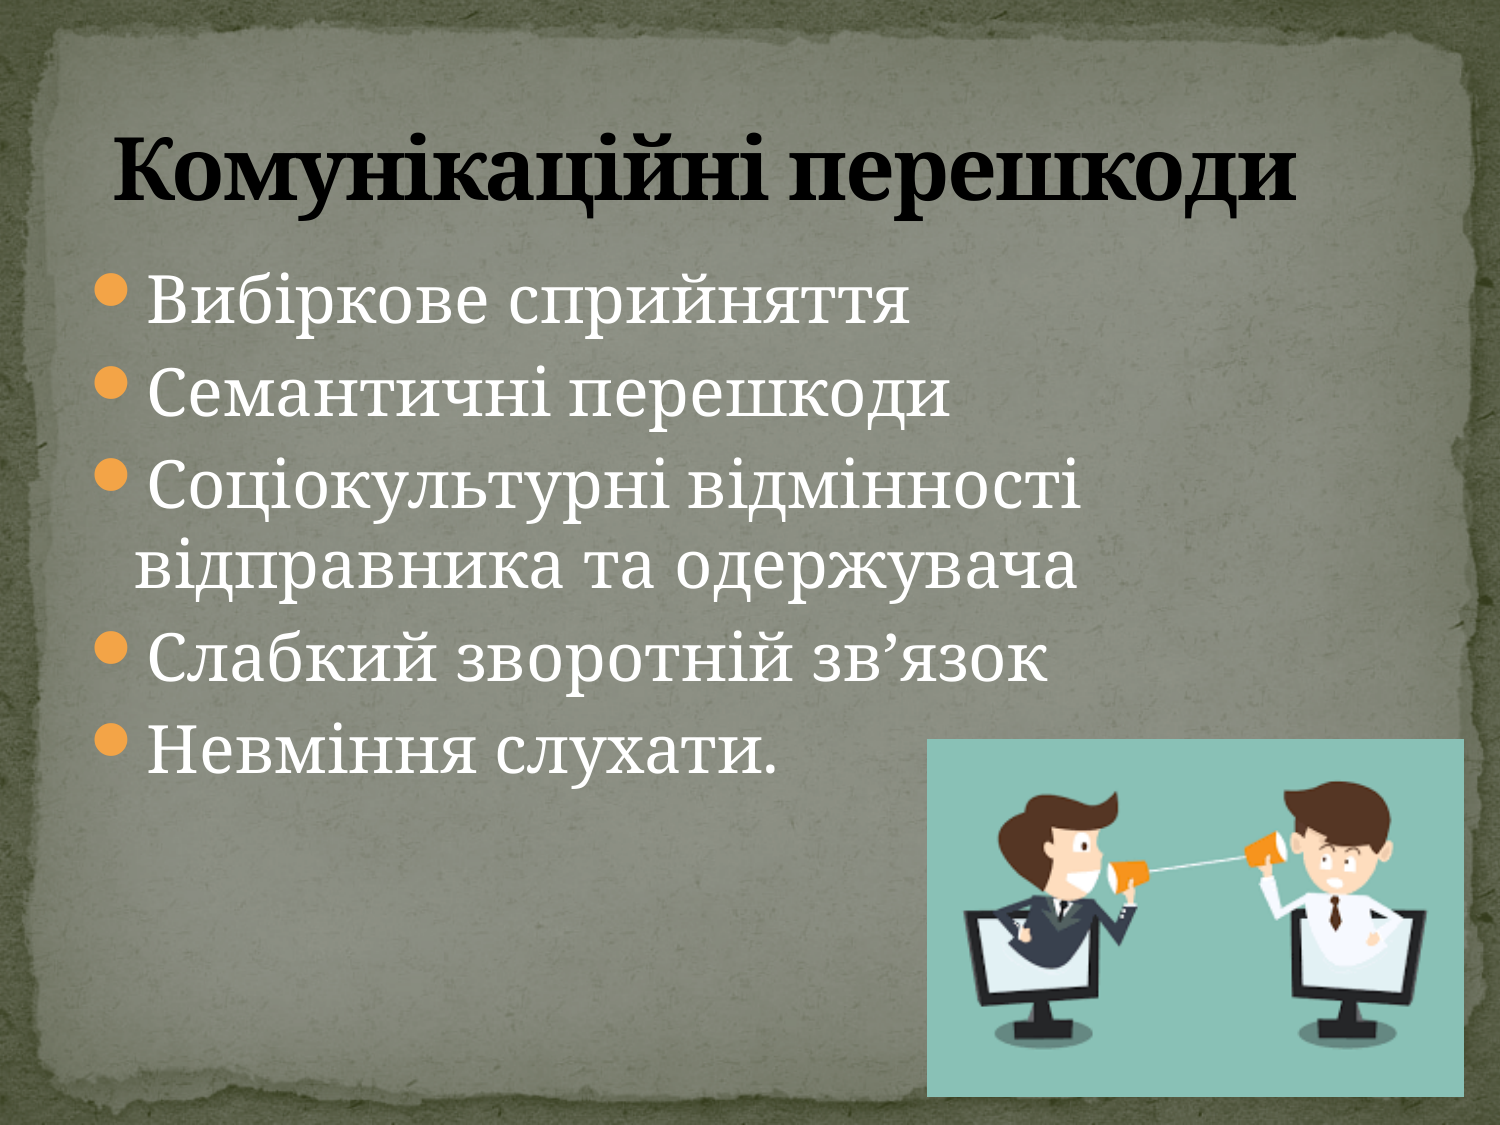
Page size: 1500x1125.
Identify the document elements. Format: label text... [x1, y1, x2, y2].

title Комунікаційні перешкоди [74, 24, 1425, 225]
picture [927, 739, 1464, 1097]
list Вибіркове сприйняття Семантичні перешкоди Соціокультурні відмінності відправника та одержувача Слабкий зворотній зв’язок Невміння слухати. [75, 249, 1425, 1000]
